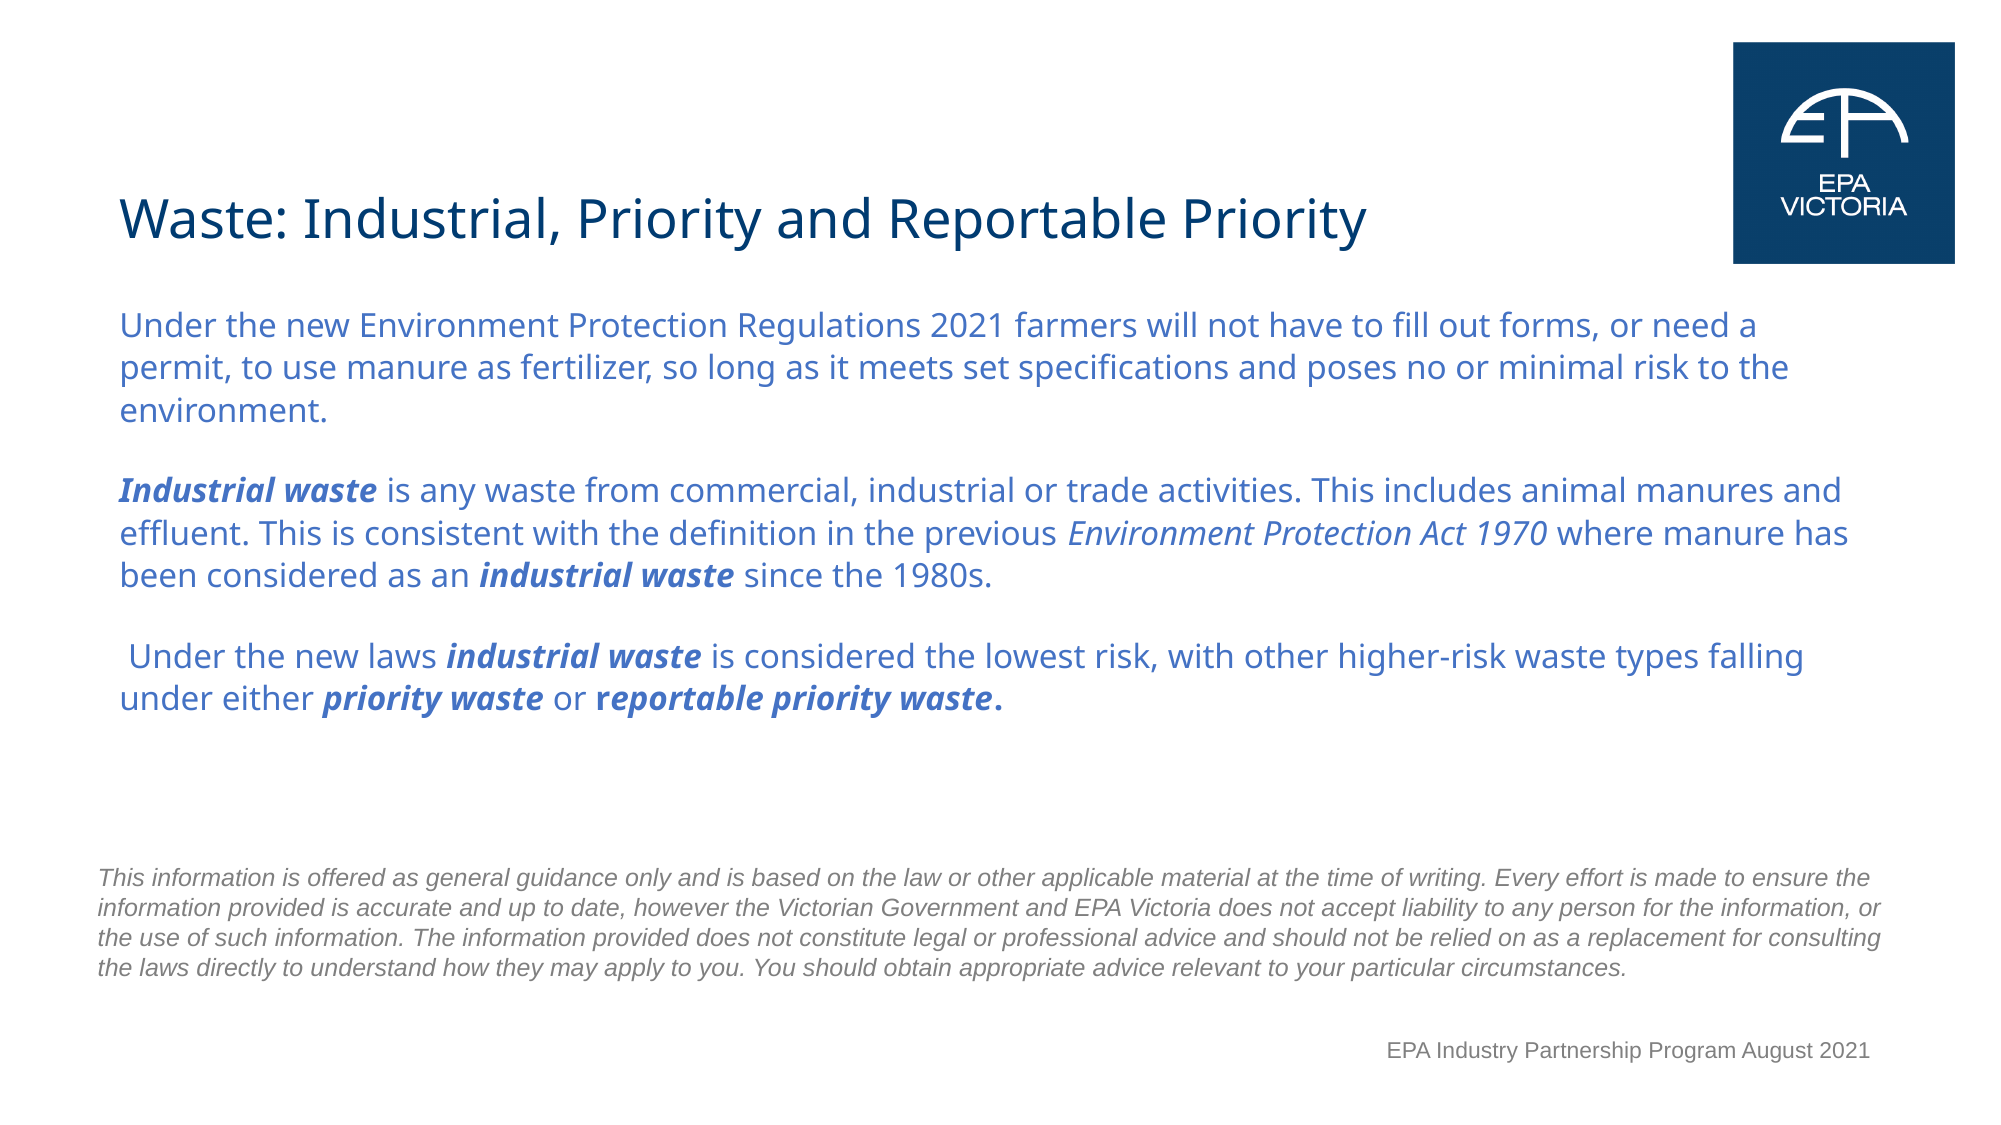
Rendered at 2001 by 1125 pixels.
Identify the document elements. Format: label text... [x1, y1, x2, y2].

text_box EPA Industry Partnership Program August 2021 [1371, 1027, 1896, 1071]
list Under the new Environment Protection Regulations 2021 farmers will not have to fill out forms, or need a permit, to use manure as fertilizer, so long as it meets set specifications and poses no or minimal risk to the environment. Industrial waste is any waste from commercial, industrial or trade activities. This includes animal manures and effluent. This is consistent with the definition in the previous Environment Protection Act 1970 where manure has been considered as an industrial waste since the 1980s. Under the new laws industrial waste is considered the lowest risk, with other higher-risk waste types falling under either priority waste or reportable priority waste. [104, 294, 1896, 853]
picture [1733, 42, 1955, 264]
list Waste: Industrial, Priority and Reportable Priority [104, 184, 1896, 294]
text_box This information is offered as general guidance only and is based on the law or other applicable material at the time of writing. Every effort is made to ensure the information provided is accurate and up to date, however the Victorian Government and EPA Victoria does not accept liability to any person for the information, or the use of such information. The information provided does not constitute legal or professional advice and should not be relied on as a replacement for consulting the laws directly to understand how they may apply to you. You should obtain appropriate advice relevant to your particular circumstances. [82, 853, 1919, 1034]
